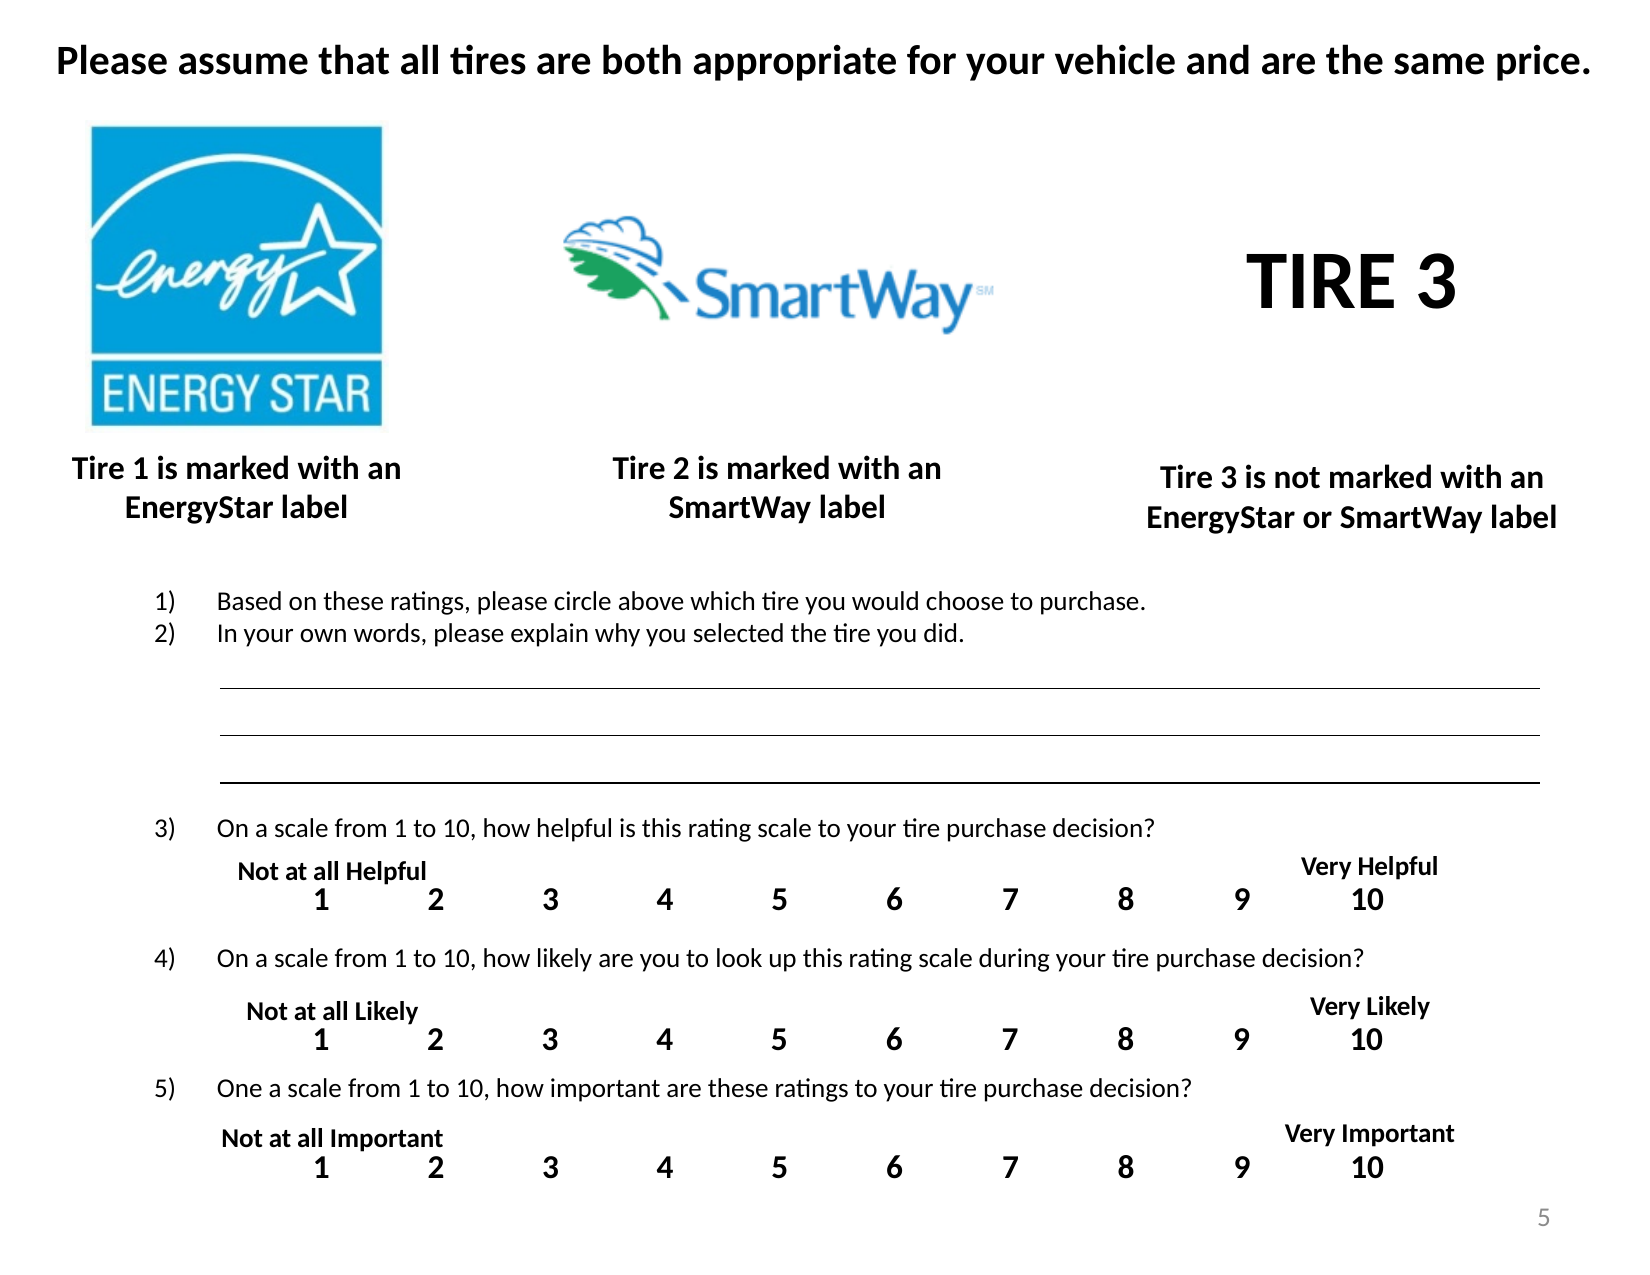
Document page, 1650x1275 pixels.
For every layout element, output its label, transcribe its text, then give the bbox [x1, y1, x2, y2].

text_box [137, 574, 1541, 1196]
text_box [1104, 216, 1601, 545]
slide_number 5 [1182, 1181, 1568, 1250]
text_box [549, 213, 1006, 536]
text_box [23, 120, 451, 536]
text_box Please assume that all tires are both appropriate for your vehicle and are the same price. [37, 24, 1613, 92]
